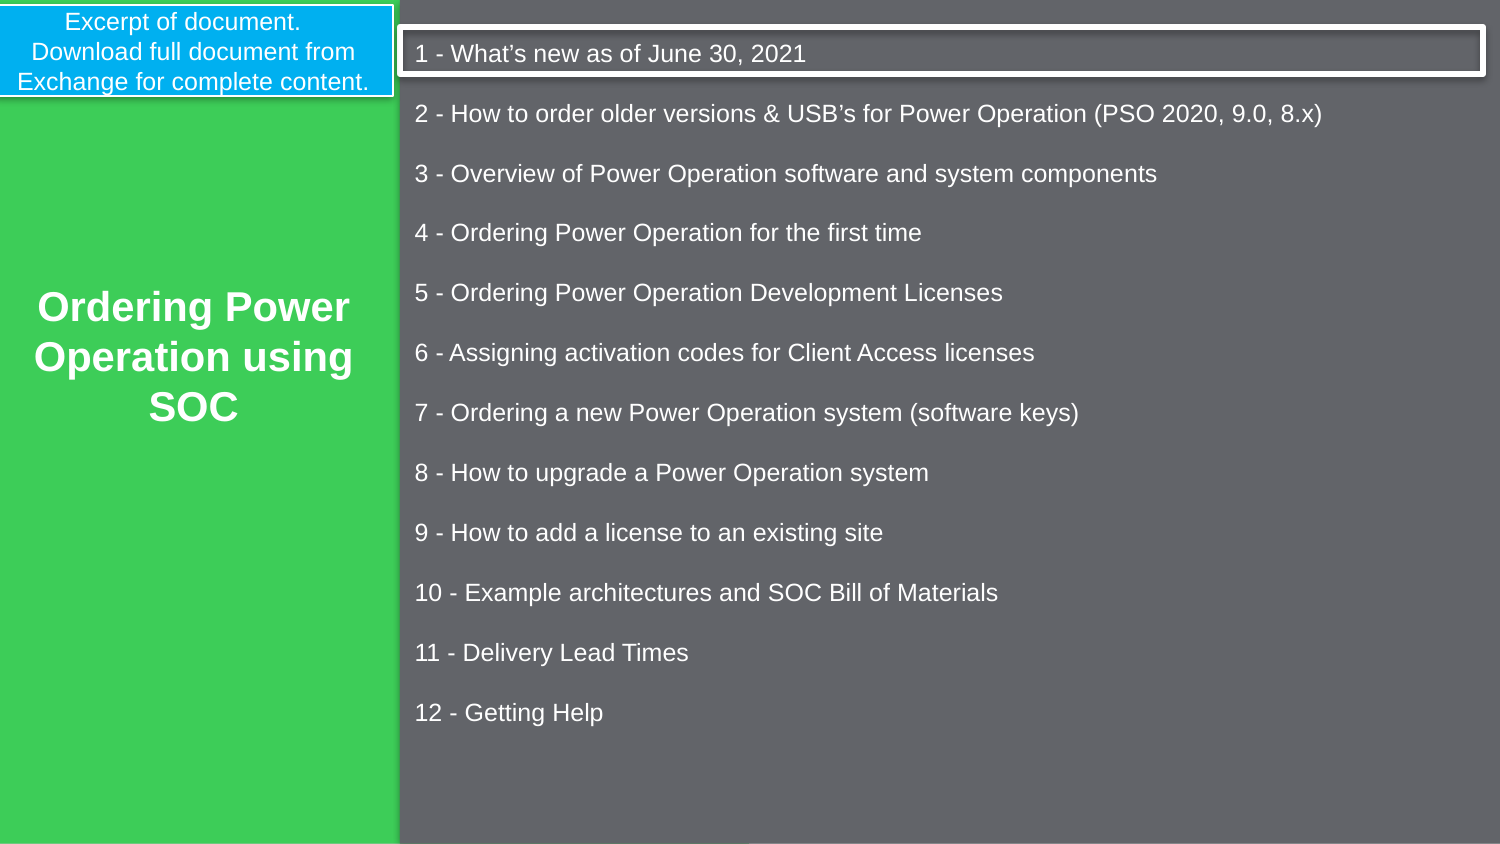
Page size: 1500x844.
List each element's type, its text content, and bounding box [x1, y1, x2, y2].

text_box Excerpt of document. Download full document from Exchange for complete content. [0, 4, 394, 97]
text_box Ordering Power Operation using SOC [0, 272, 388, 364]
text_box 1 - What’s new as of June 30, 2021 2 - How to order older versions & USB’s for Power Operation (PSO 2020, 9.0, 8.x) 3 - Overview of Power Operation software and system components 4 - Ordering Power Operation for the first time 5 - Ordering Power Operation Development Licenses 6 - Assigning activation codes for Client Access licenses 7 - Ordering a new Power Operation system (software keys) 8 - How to upgrade a Power Operation system 9 - How to add a license to an existing site 10 - Example architectures and SOC Bill of Materials 11 - Delivery Lead Times 12 - Getting Help [399, 0, 1500, 844]
text_box [399, 26, 1484, 75]
